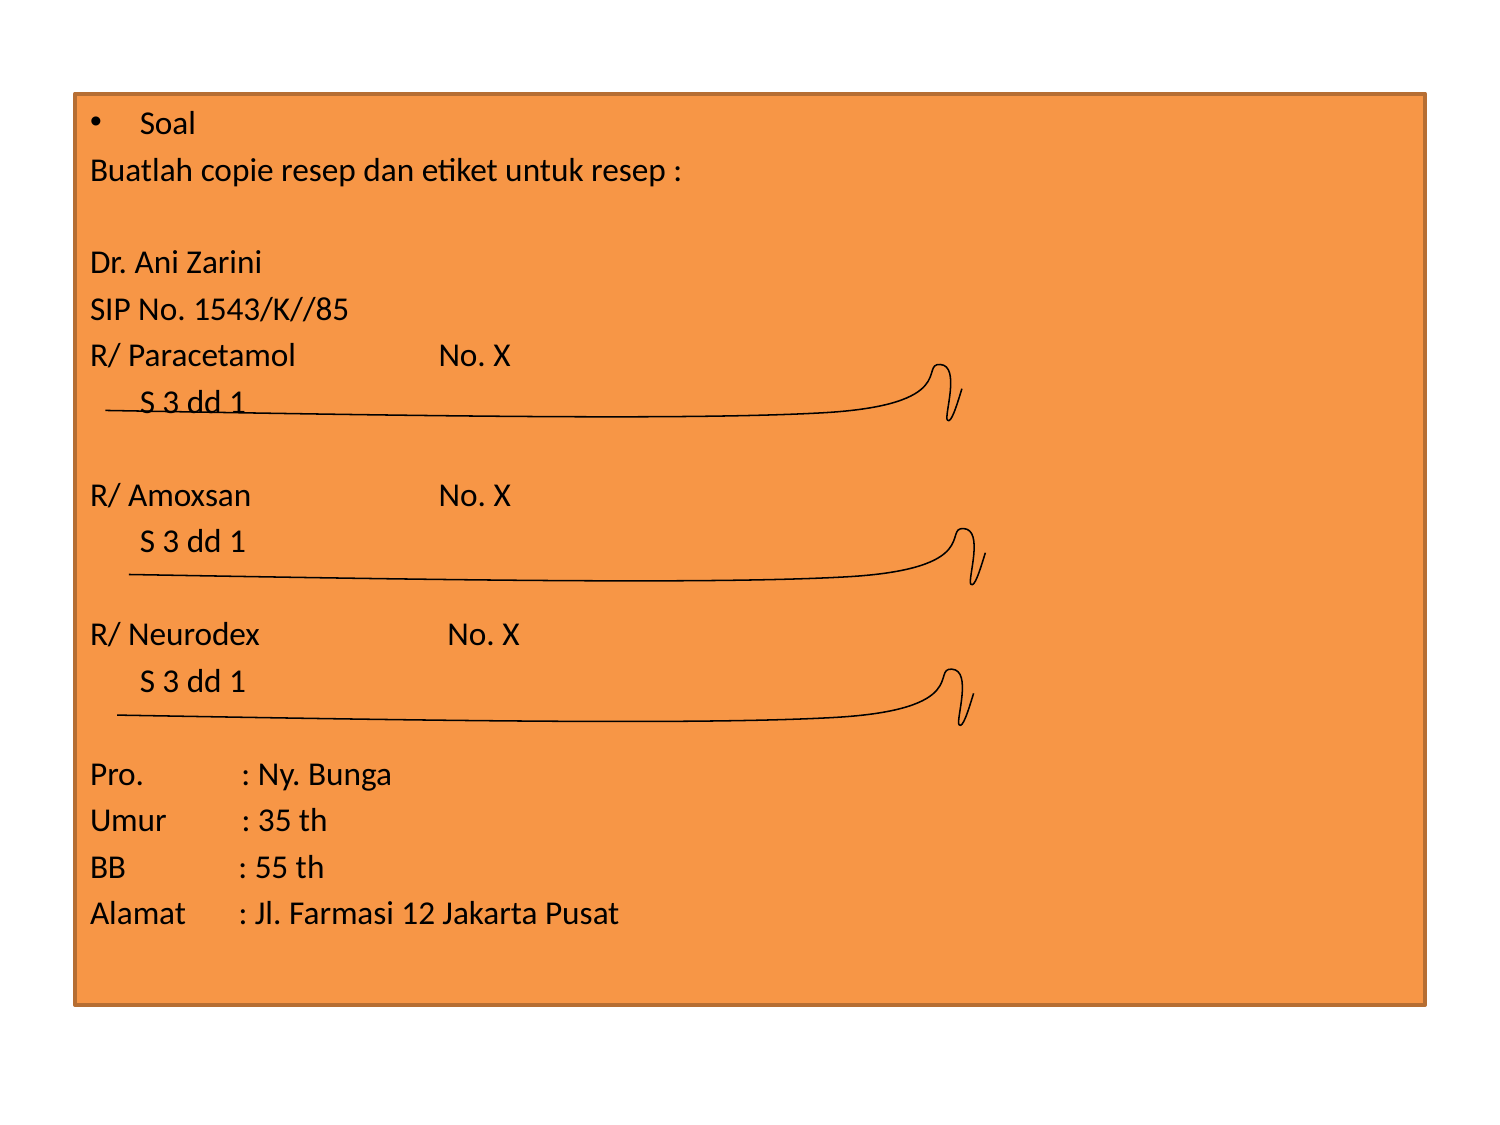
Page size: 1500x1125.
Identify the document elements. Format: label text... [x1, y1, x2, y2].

text_box [117, 668, 975, 727]
text_box [105, 363, 963, 422]
text_box [128, 527, 987, 586]
list Soal Buatlah copie resep dan etiket untuk resep : Dr. Ani Zarini SIP No. 1543/K//85 R/ Paracetamol No. X S 3 dd 1 R/ Amoxsan No. X S 3 dd 1 R/ Neurodex No. X S 3 dd 1 Pro. : Ny. Bunga Umur : 35 th BB : 55 th Alamat : Jl. Farmasi 12 Jakarta Pusat [73, 92, 1427, 1007]
